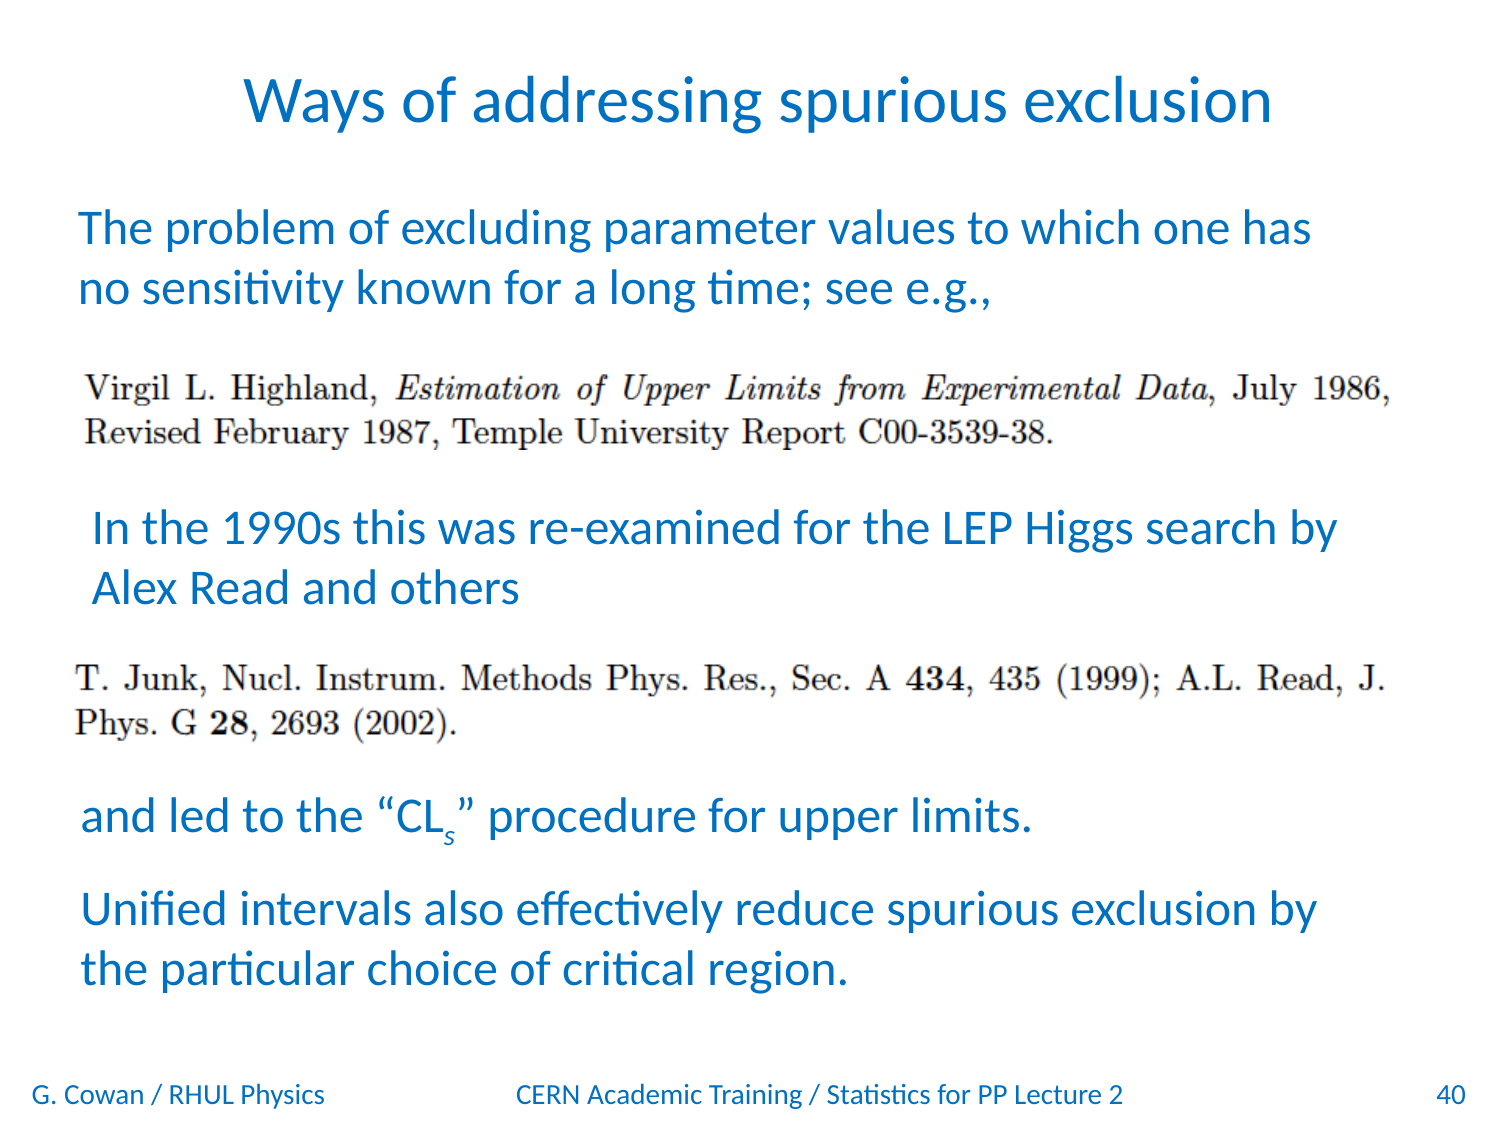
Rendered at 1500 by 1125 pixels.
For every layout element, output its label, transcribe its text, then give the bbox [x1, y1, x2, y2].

slide_number G. Cowan / RHUL Physics [16, 1062, 311, 1123]
picture [74, 362, 1401, 451]
picture [66, 649, 1401, 749]
text_box and led to the “CLs” procedure for upper limits. Unified intervals also effectively reduce spurious exclusion by the particular choice of critical region. [65, 774, 1334, 1003]
text_box Ways of addressing spurious exclusion [87, 54, 1430, 138]
text_box In the 1990s this was re-examined for the LEP Higgs search by Alex Read and others [76, 487, 1354, 623]
slide_number 40 [1130, 1062, 1481, 1123]
footer CERN Academic Training / Statistics for PP Lecture 2 [311, 1062, 1130, 1123]
text_box The problem of excluding parameter values to which one has no sensitivity known for a long time; see e.g., [63, 187, 1327, 323]
